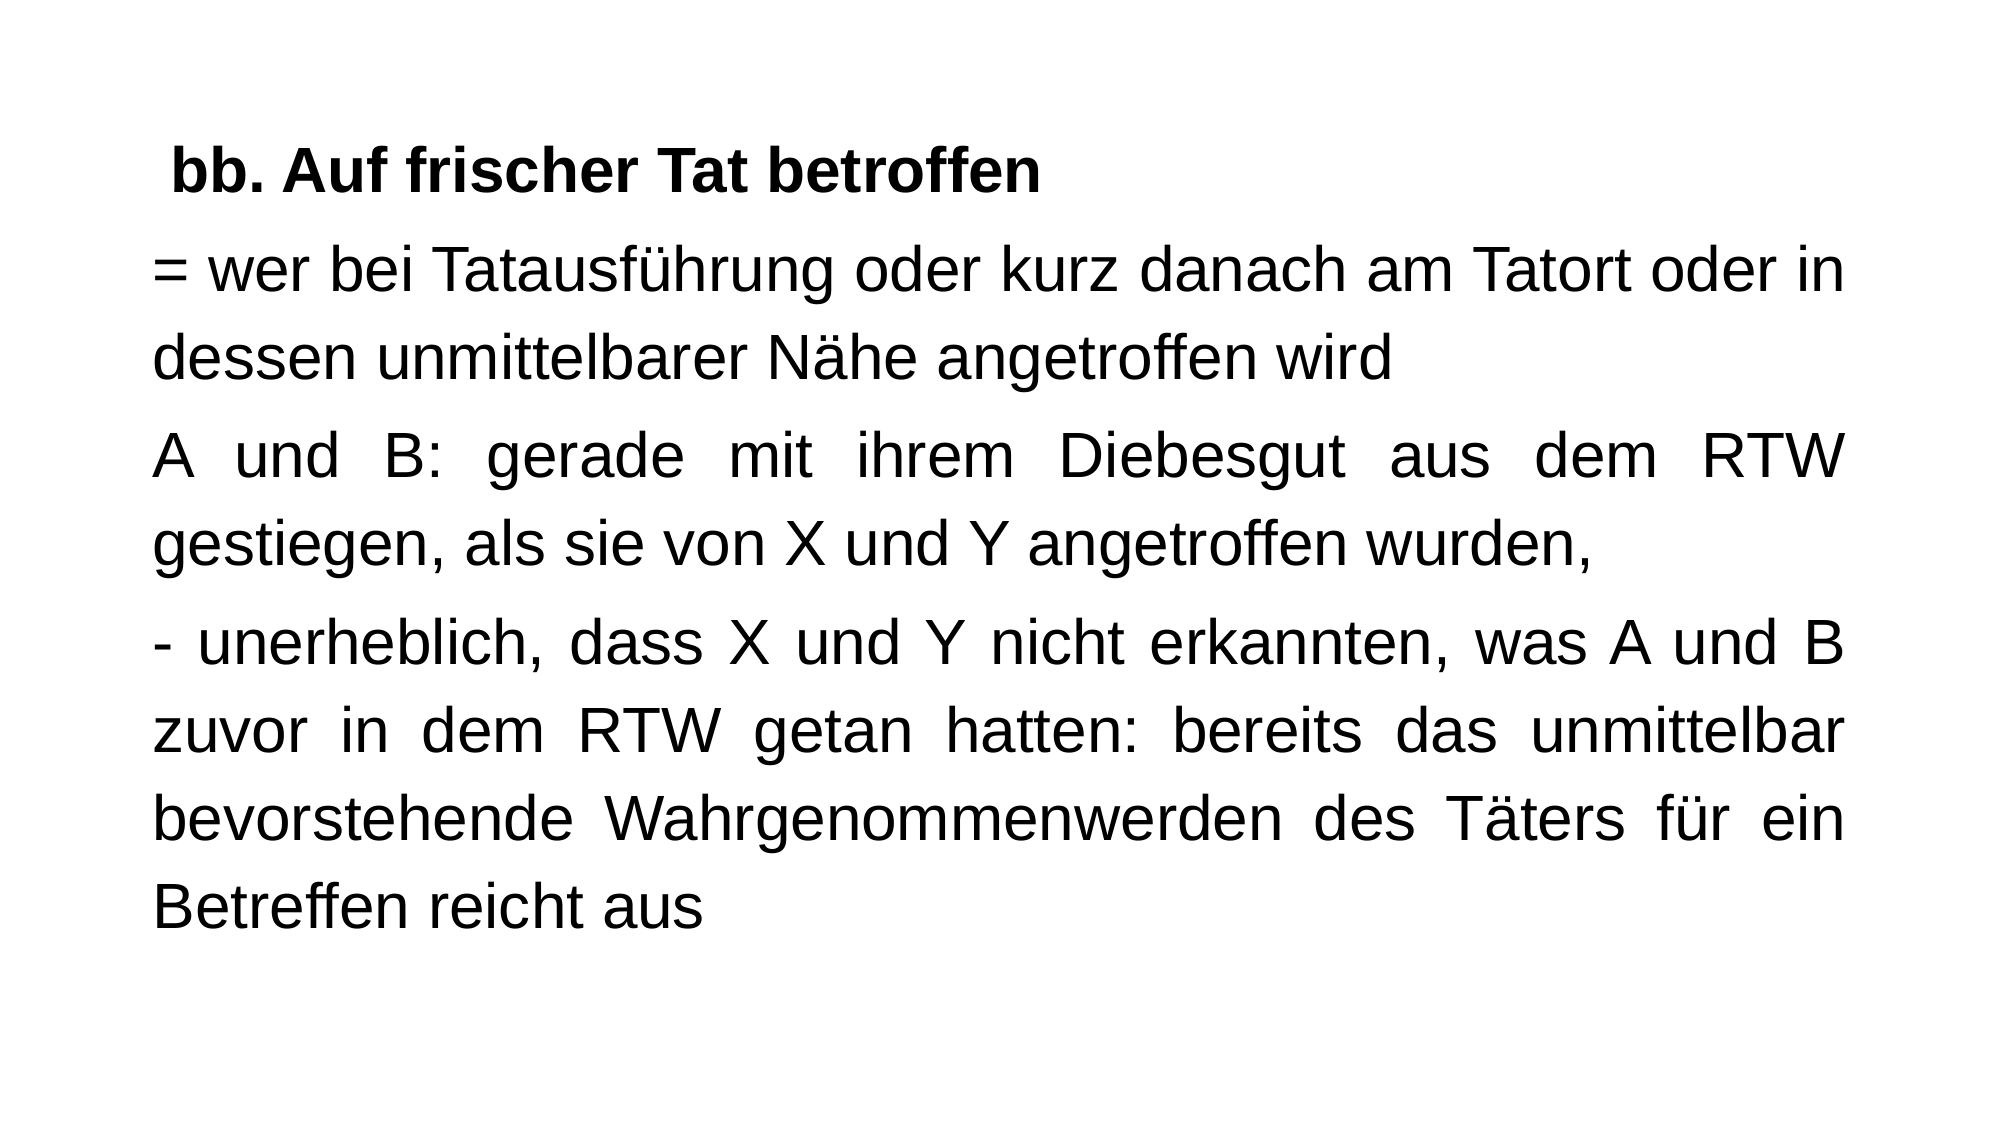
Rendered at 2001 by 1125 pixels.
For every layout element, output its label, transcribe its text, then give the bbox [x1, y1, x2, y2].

list bb. Auf frischer Tat betroffen = wer bei Tatausführung oder kurz danach am Tatort oder in dessen unmittelbarer Nähe angetroffen wird A und B: gerade mit ihrem Diebesgut aus dem RTW gestiegen, als sie von X und Y angetroffen wurden, - unerheblich, dass X und Y nicht erkannten, was A und B zuvor in dem RTW getan hatten: bereits das unmittelbar bevorstehende Wahrgenommenwerden des Täters für ein Betreffen reicht aus [137, 109, 1863, 1016]
